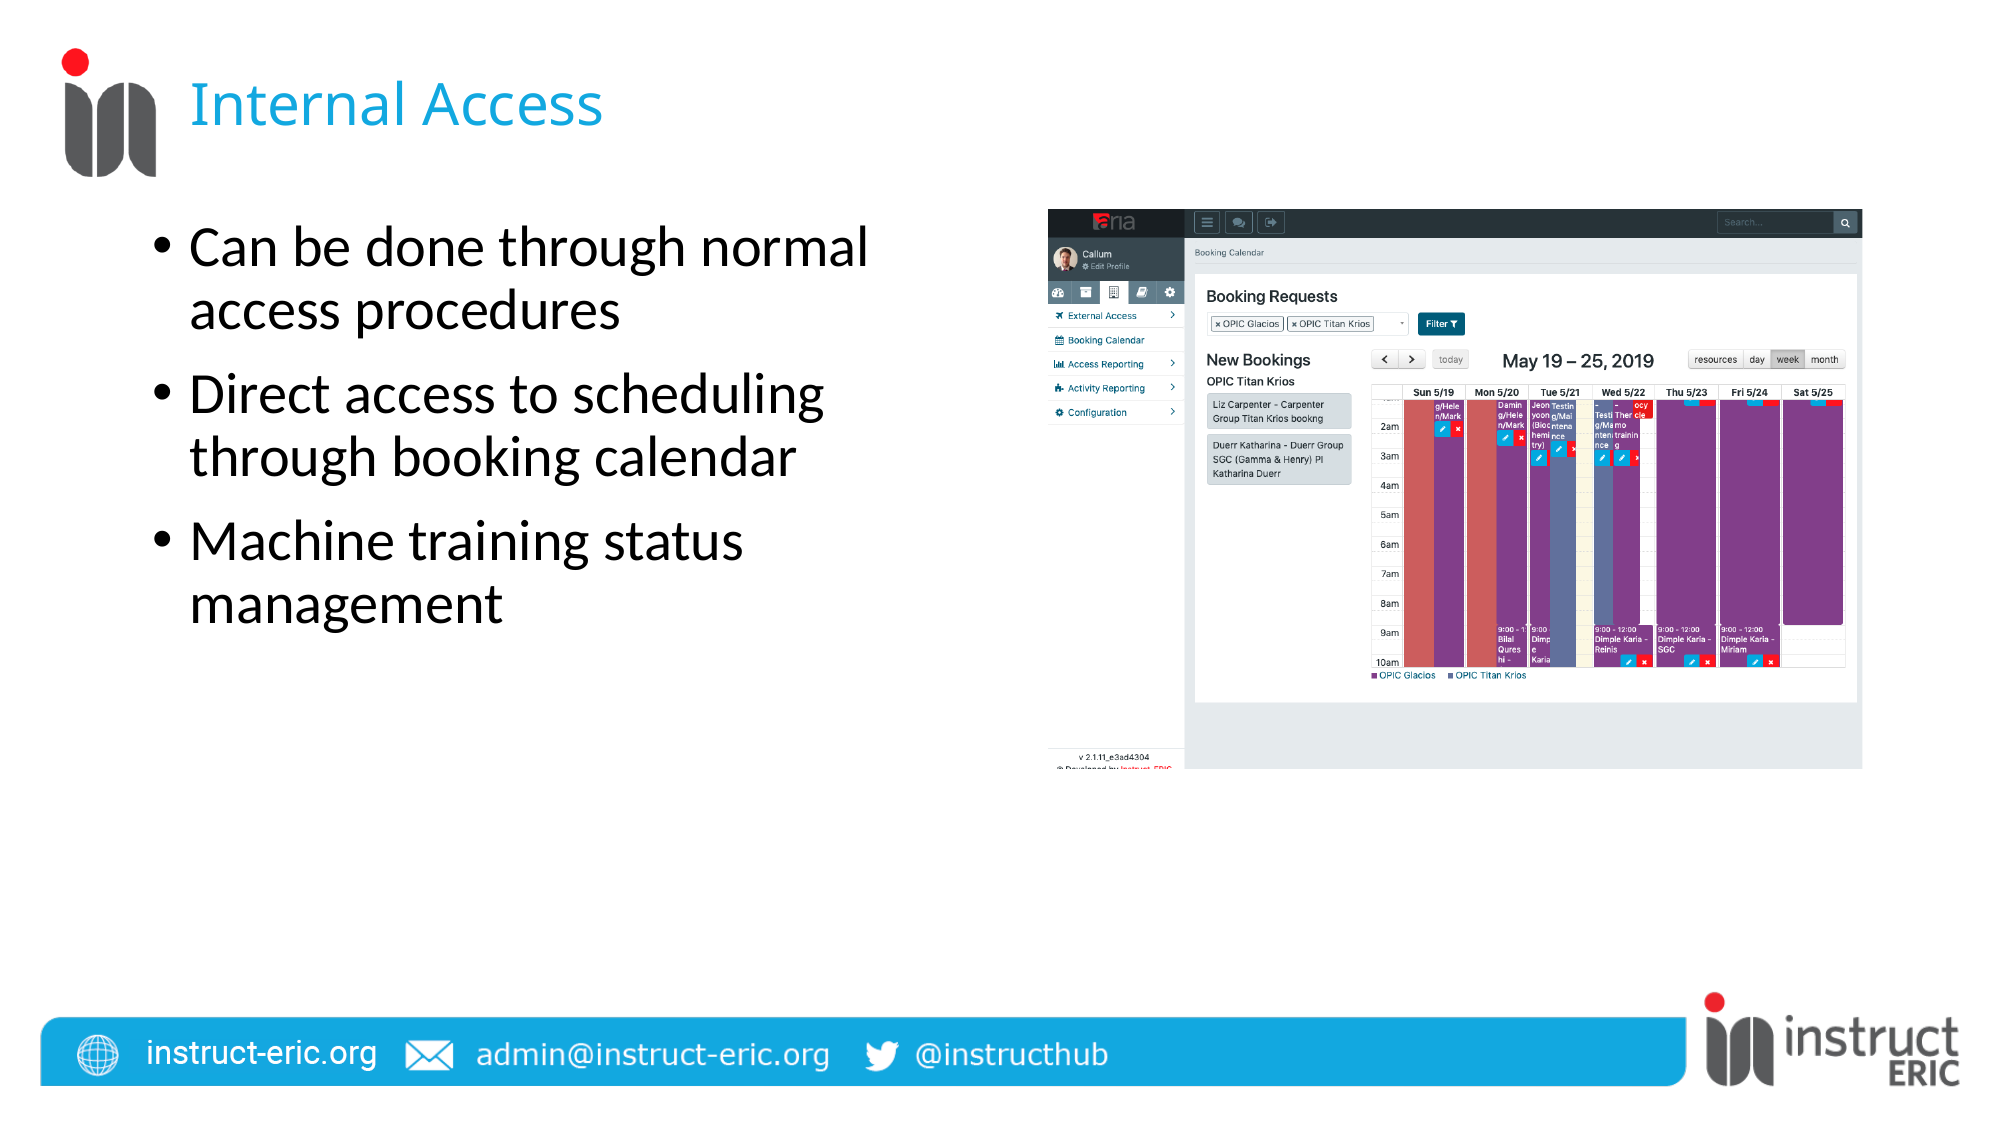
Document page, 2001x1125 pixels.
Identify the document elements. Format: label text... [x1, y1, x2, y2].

list Can be done through normal access procedures Direct access to scheduling through booking calendar Machine training status management [137, 209, 952, 1014]
picture [0, 12, 2000, 1113]
text_box Internal Access [175, 57, 1512, 167]
